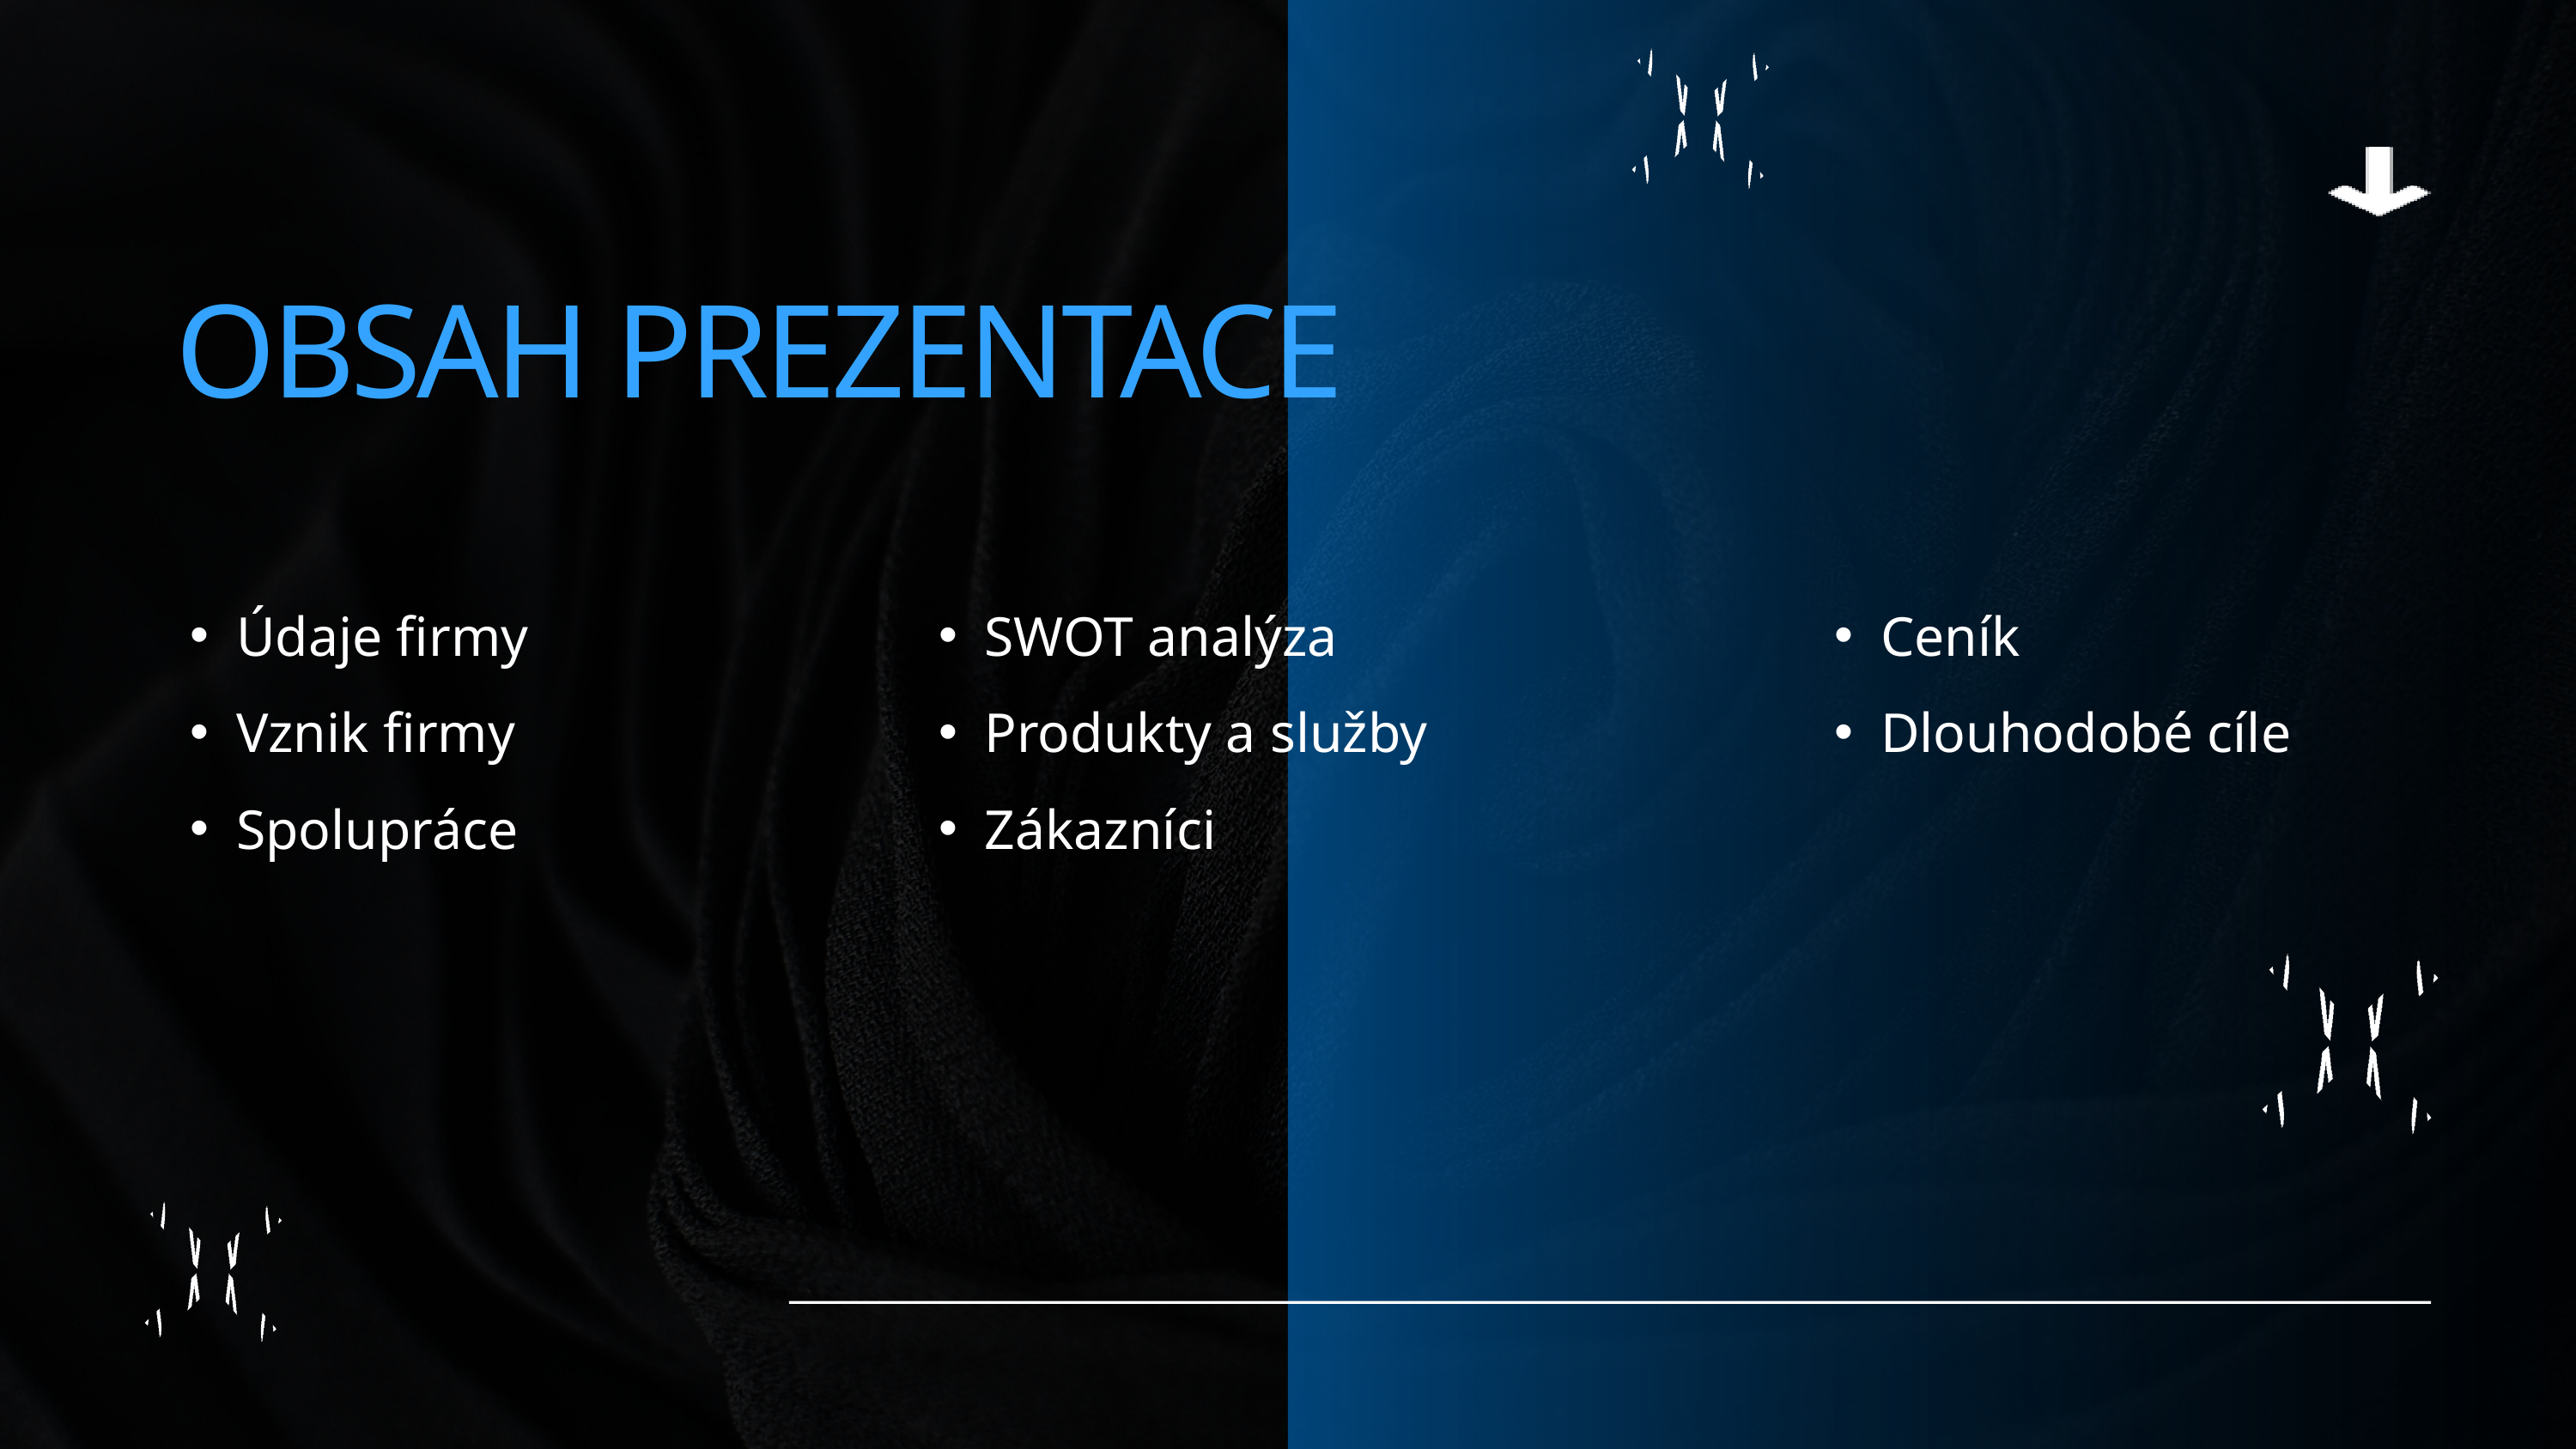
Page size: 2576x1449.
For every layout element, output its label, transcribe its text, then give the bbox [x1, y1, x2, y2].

text_box OBSAH PREZENTACE [175, 263, 1816, 424]
text_box [0, 0, 1287, 1449]
text_box SWOT analýza Produkty a služby Zákazníci [893, 570, 1683, 860]
text_box Ceník​ Dlouhodobé cíle [1789, 570, 2351, 860]
text_box Údaje firmy​ Vznik firmy Spolupráce​ [144, 570, 846, 1051]
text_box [2262, 952, 2439, 1136]
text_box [1631, 46, 1770, 190]
text_box [1287, 0, 2576, 1449]
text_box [144, 1200, 283, 1343]
text_box [2328, 147, 2432, 216]
